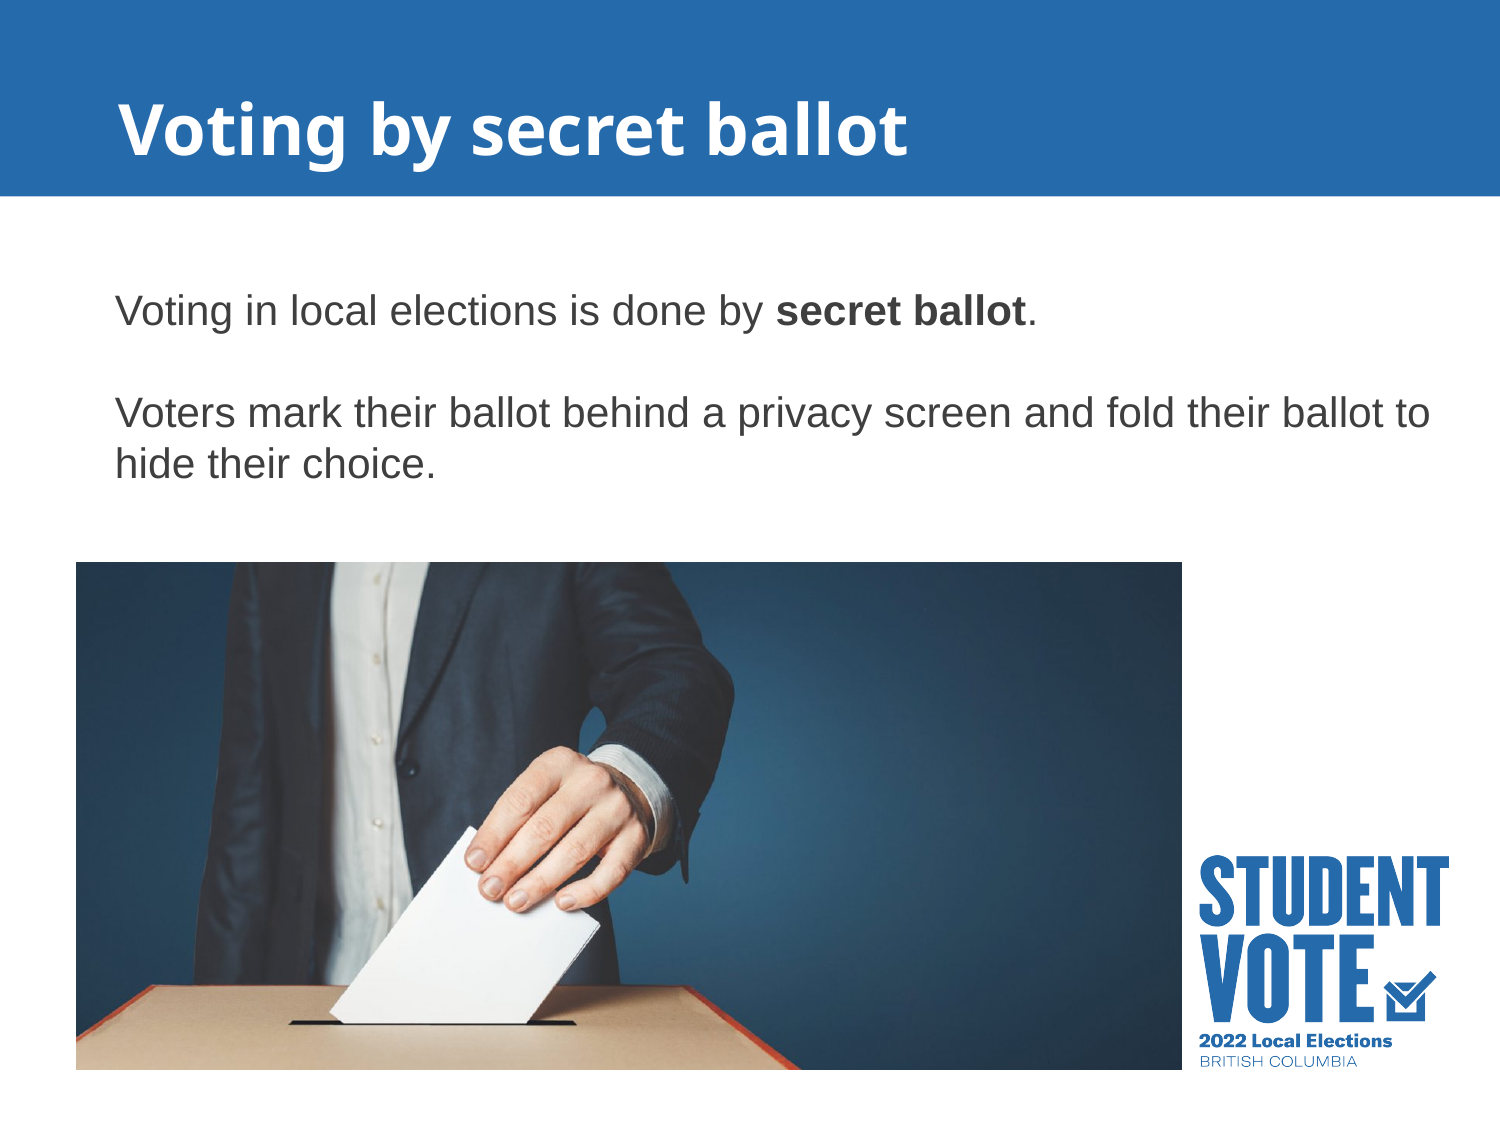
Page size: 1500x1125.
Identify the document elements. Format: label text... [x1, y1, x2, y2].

title Voting by secret ballot [103, 61, 1397, 194]
text_box Voting in local elections is done by secret ballot. Voters mark their ballot behind a privacy screen and fold their ballot to hide their choice. [99, 275, 1456, 546]
picture [1199, 855, 1449, 1067]
picture [75, 562, 1182, 1070]
